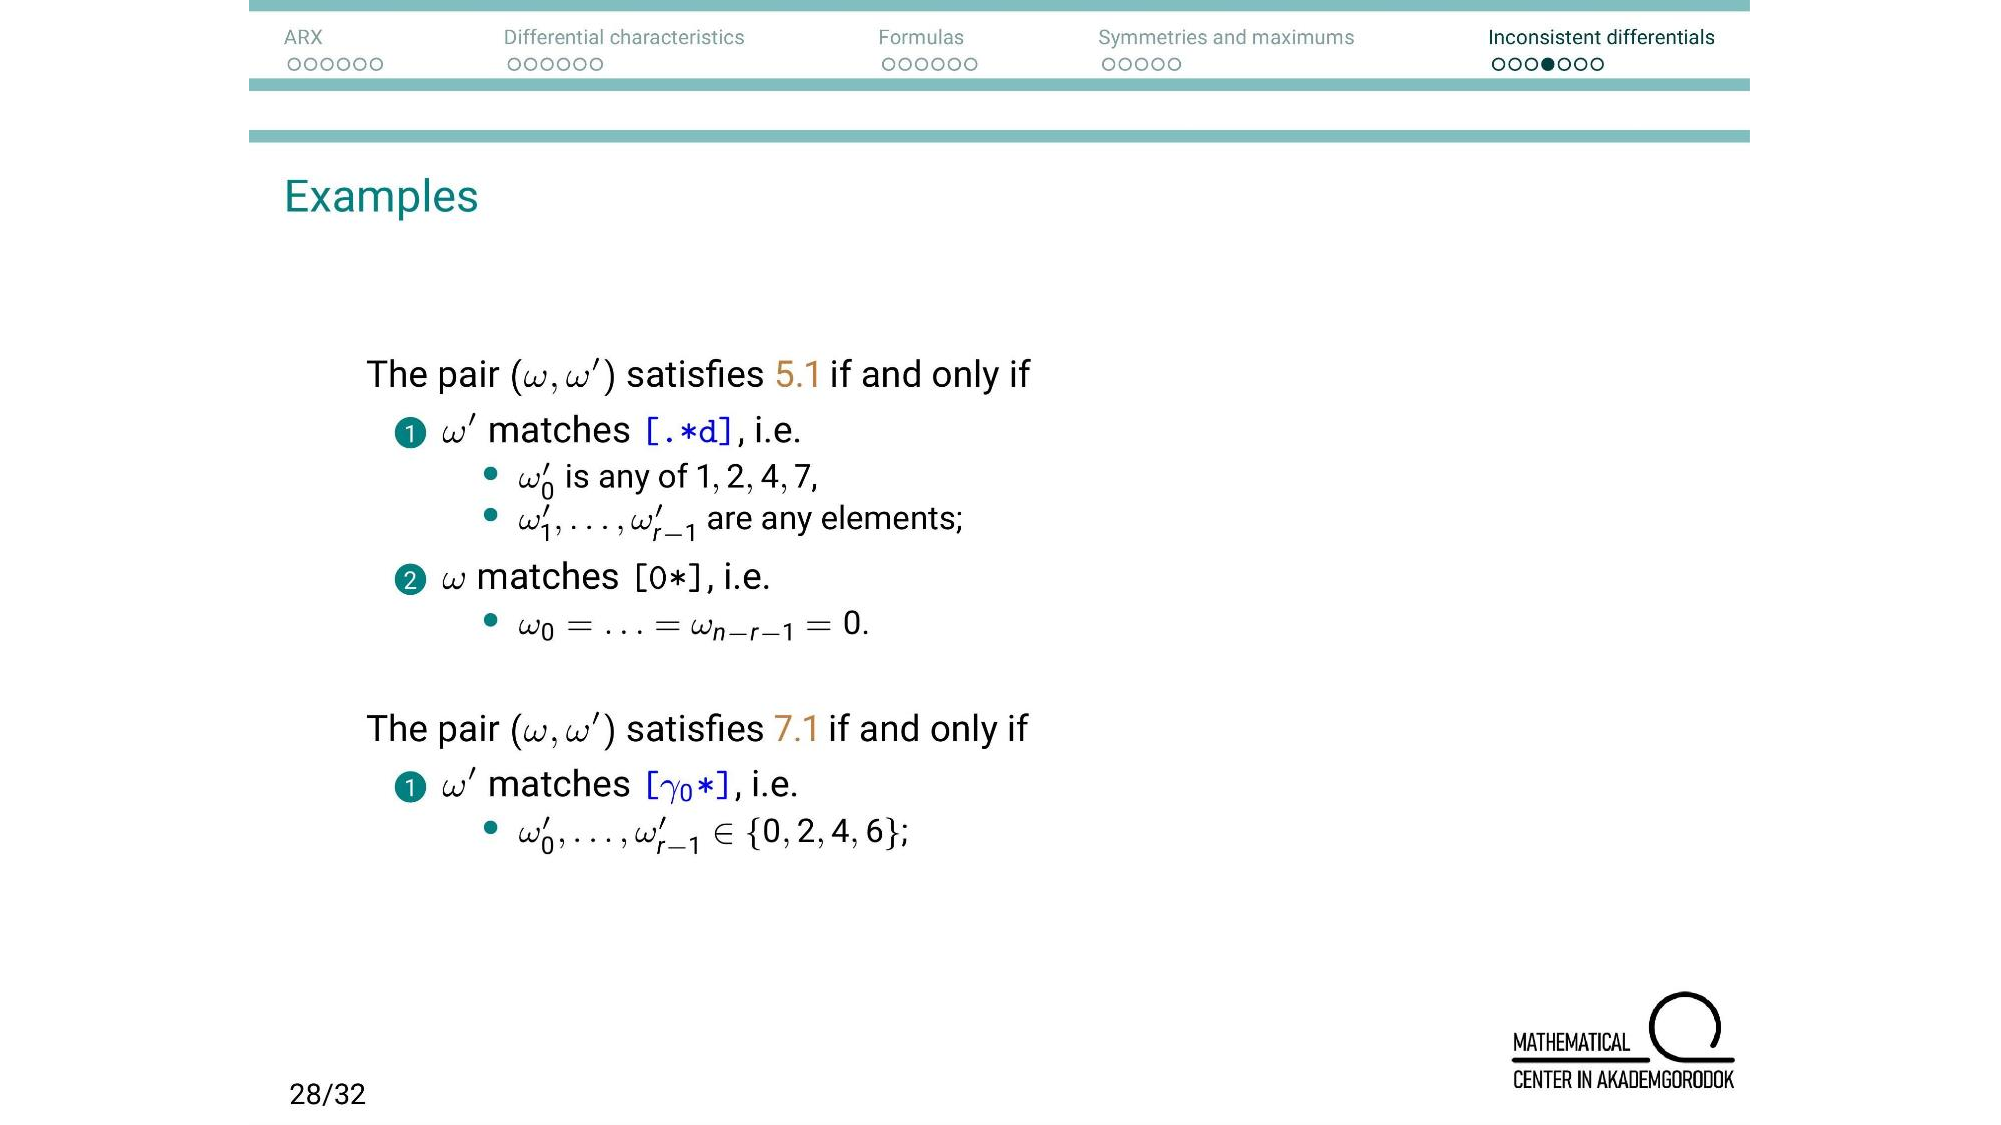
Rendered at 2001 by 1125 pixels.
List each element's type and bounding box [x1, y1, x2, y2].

picture [249, 0, 1750, 1125]
